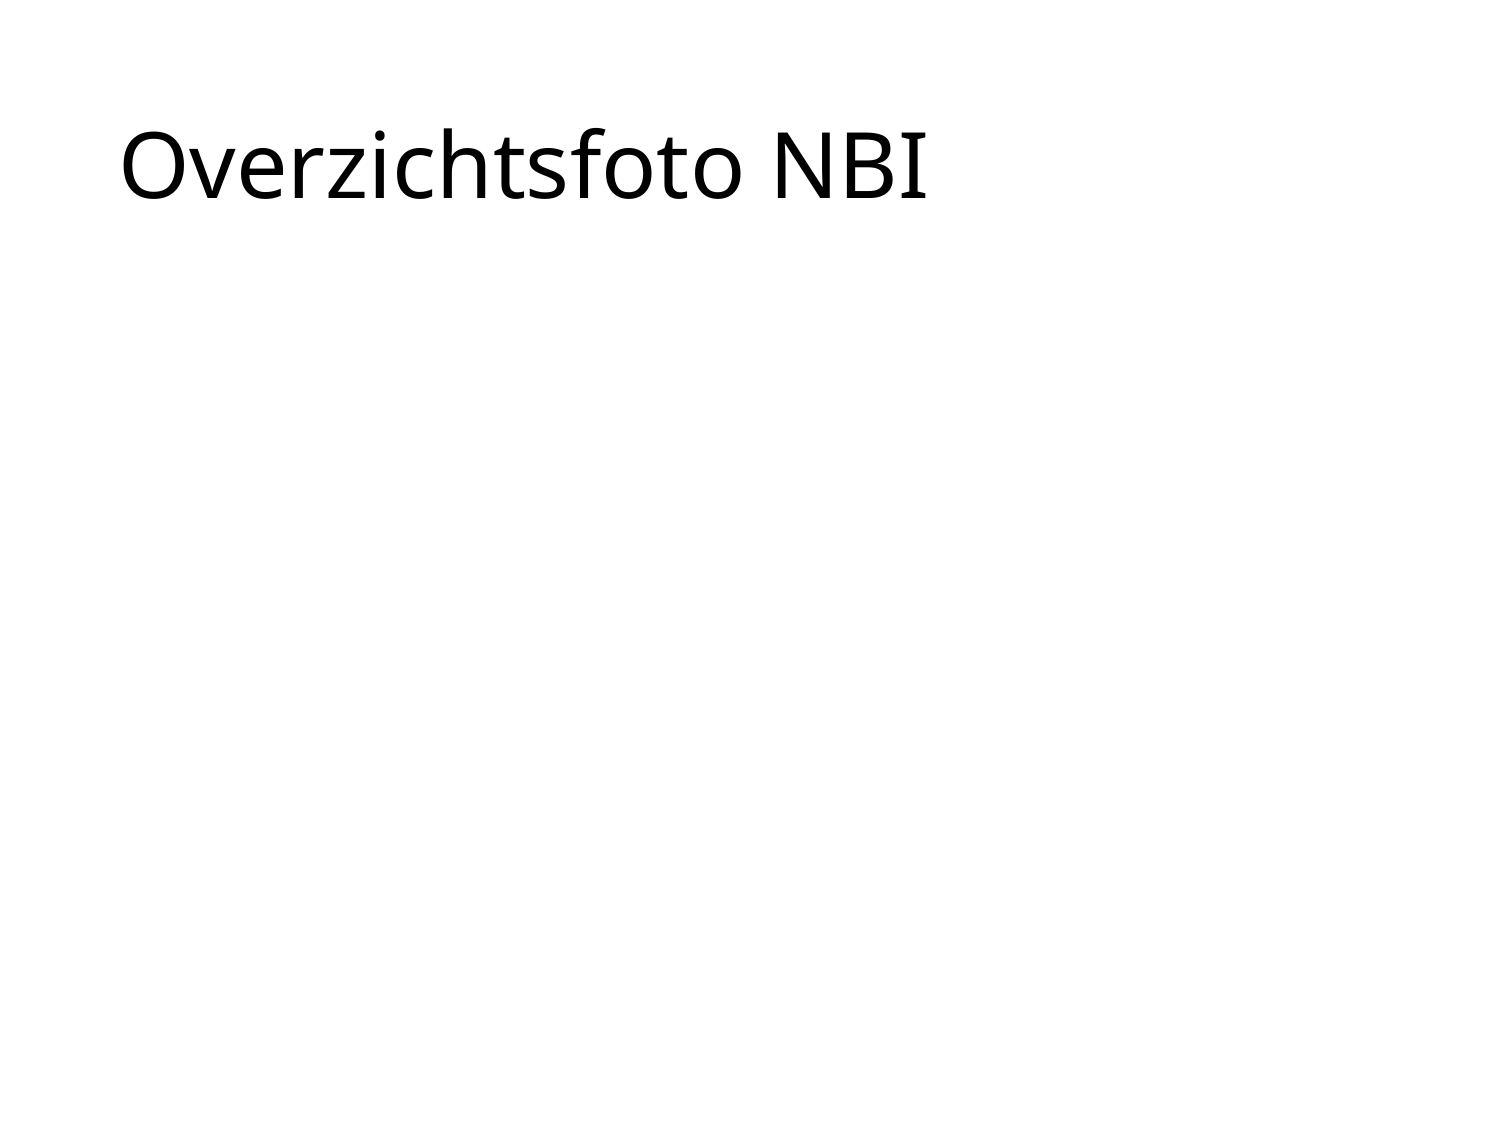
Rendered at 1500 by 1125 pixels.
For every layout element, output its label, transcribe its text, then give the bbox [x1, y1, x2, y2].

title Overzichtsfoto NBI [103, 59, 1397, 278]
